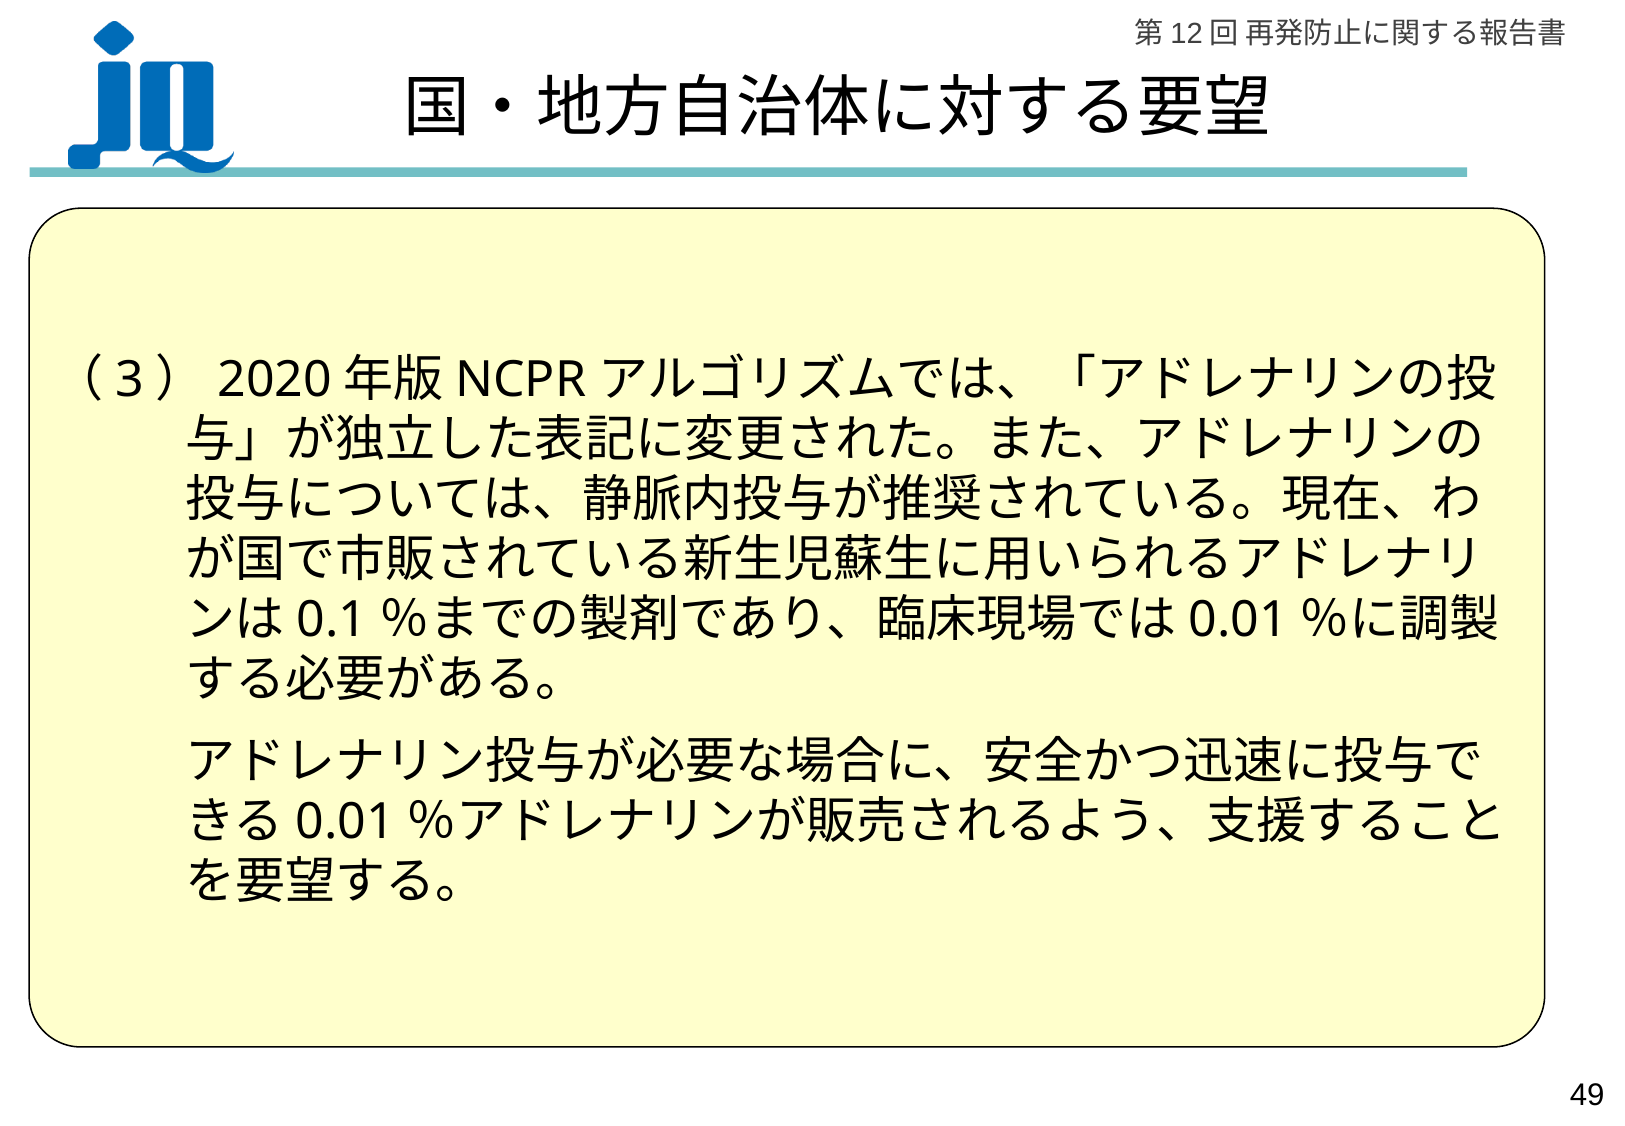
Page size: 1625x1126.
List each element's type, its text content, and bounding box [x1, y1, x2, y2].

text_box 国・地方自治体に対する要望 [247, 56, 1427, 163]
picture [68, 21, 234, 173]
slide_number 48 [1241, 1066, 1621, 1126]
text_box （3）2020年版NCPRアルゴリズムでは、「アドレナリンの投与」が独立した表記に変更された。また、アドレナリンの投与については、静脈内投与が推奨されている。現在、わが国で市販されている新生児蘇生に用いられるアドレナリンは0.1％までの製剤であり、臨床現場では0.01％に調製する必要がある。 アドレナリン投与が必要な場合に、安全かつ迅速に投与できる0.01％アドレナリンが販売されるよう、支援することを要望する。 [29, 208, 1545, 1047]
